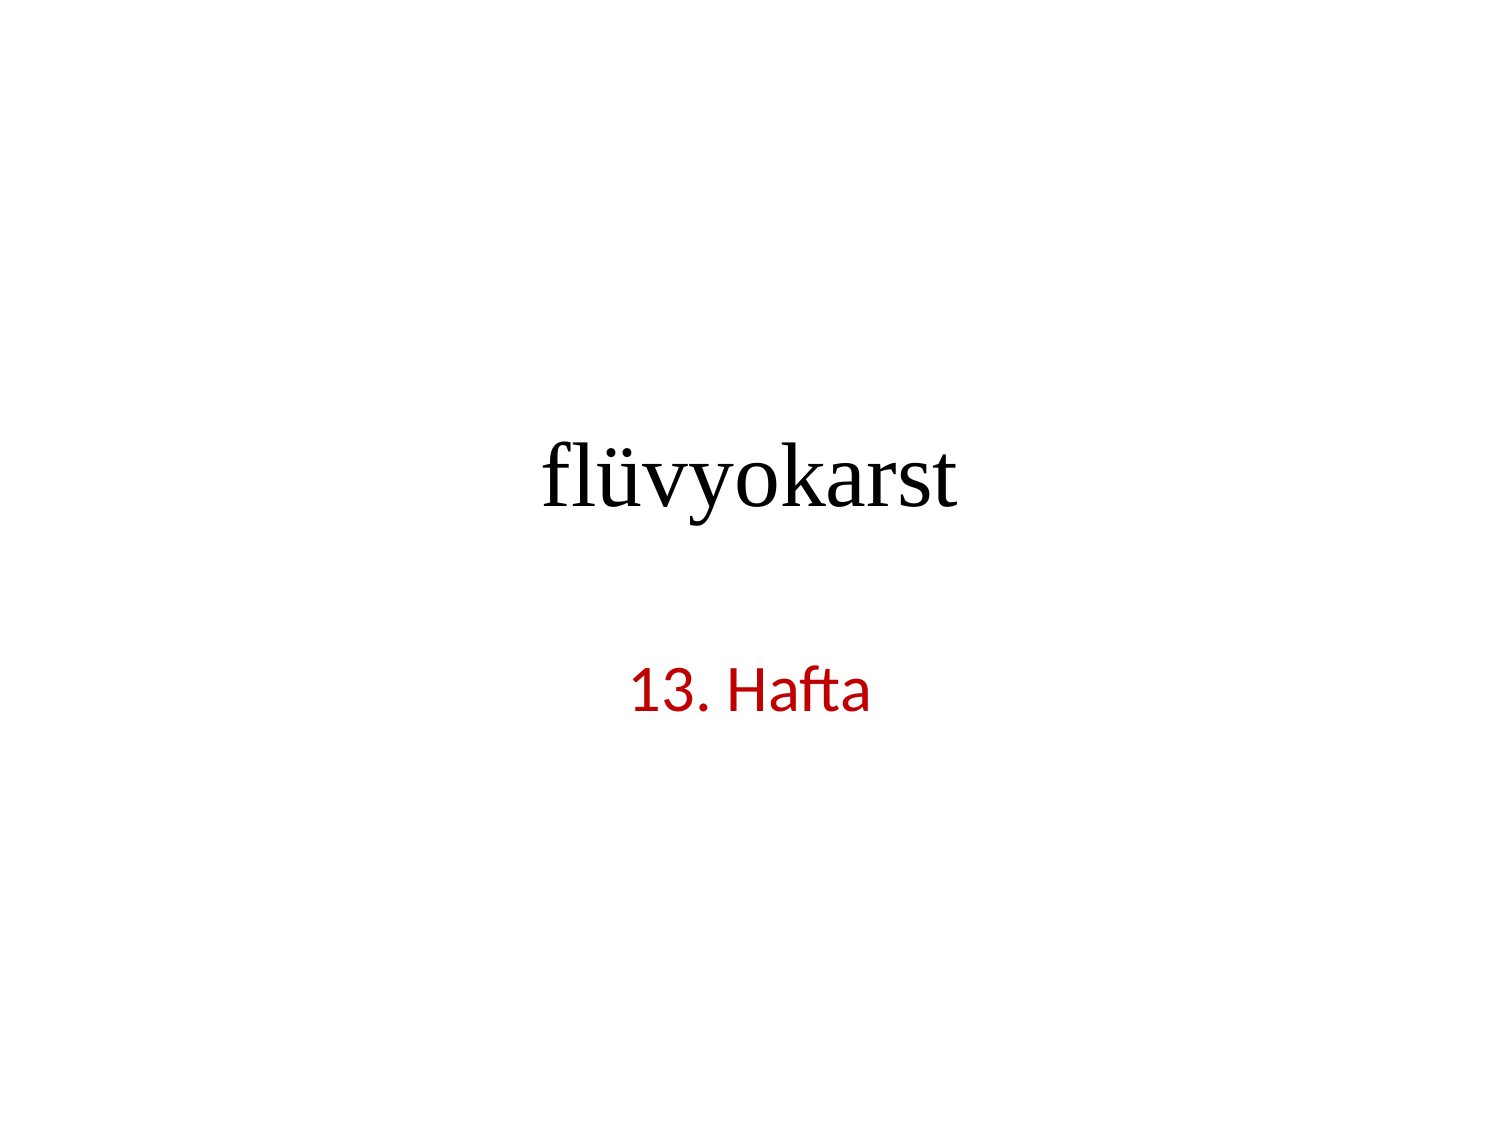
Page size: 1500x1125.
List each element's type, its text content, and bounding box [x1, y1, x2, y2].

subtitle 13. Hafta [225, 637, 1275, 925]
title flüvyokarst [112, 349, 1388, 591]
